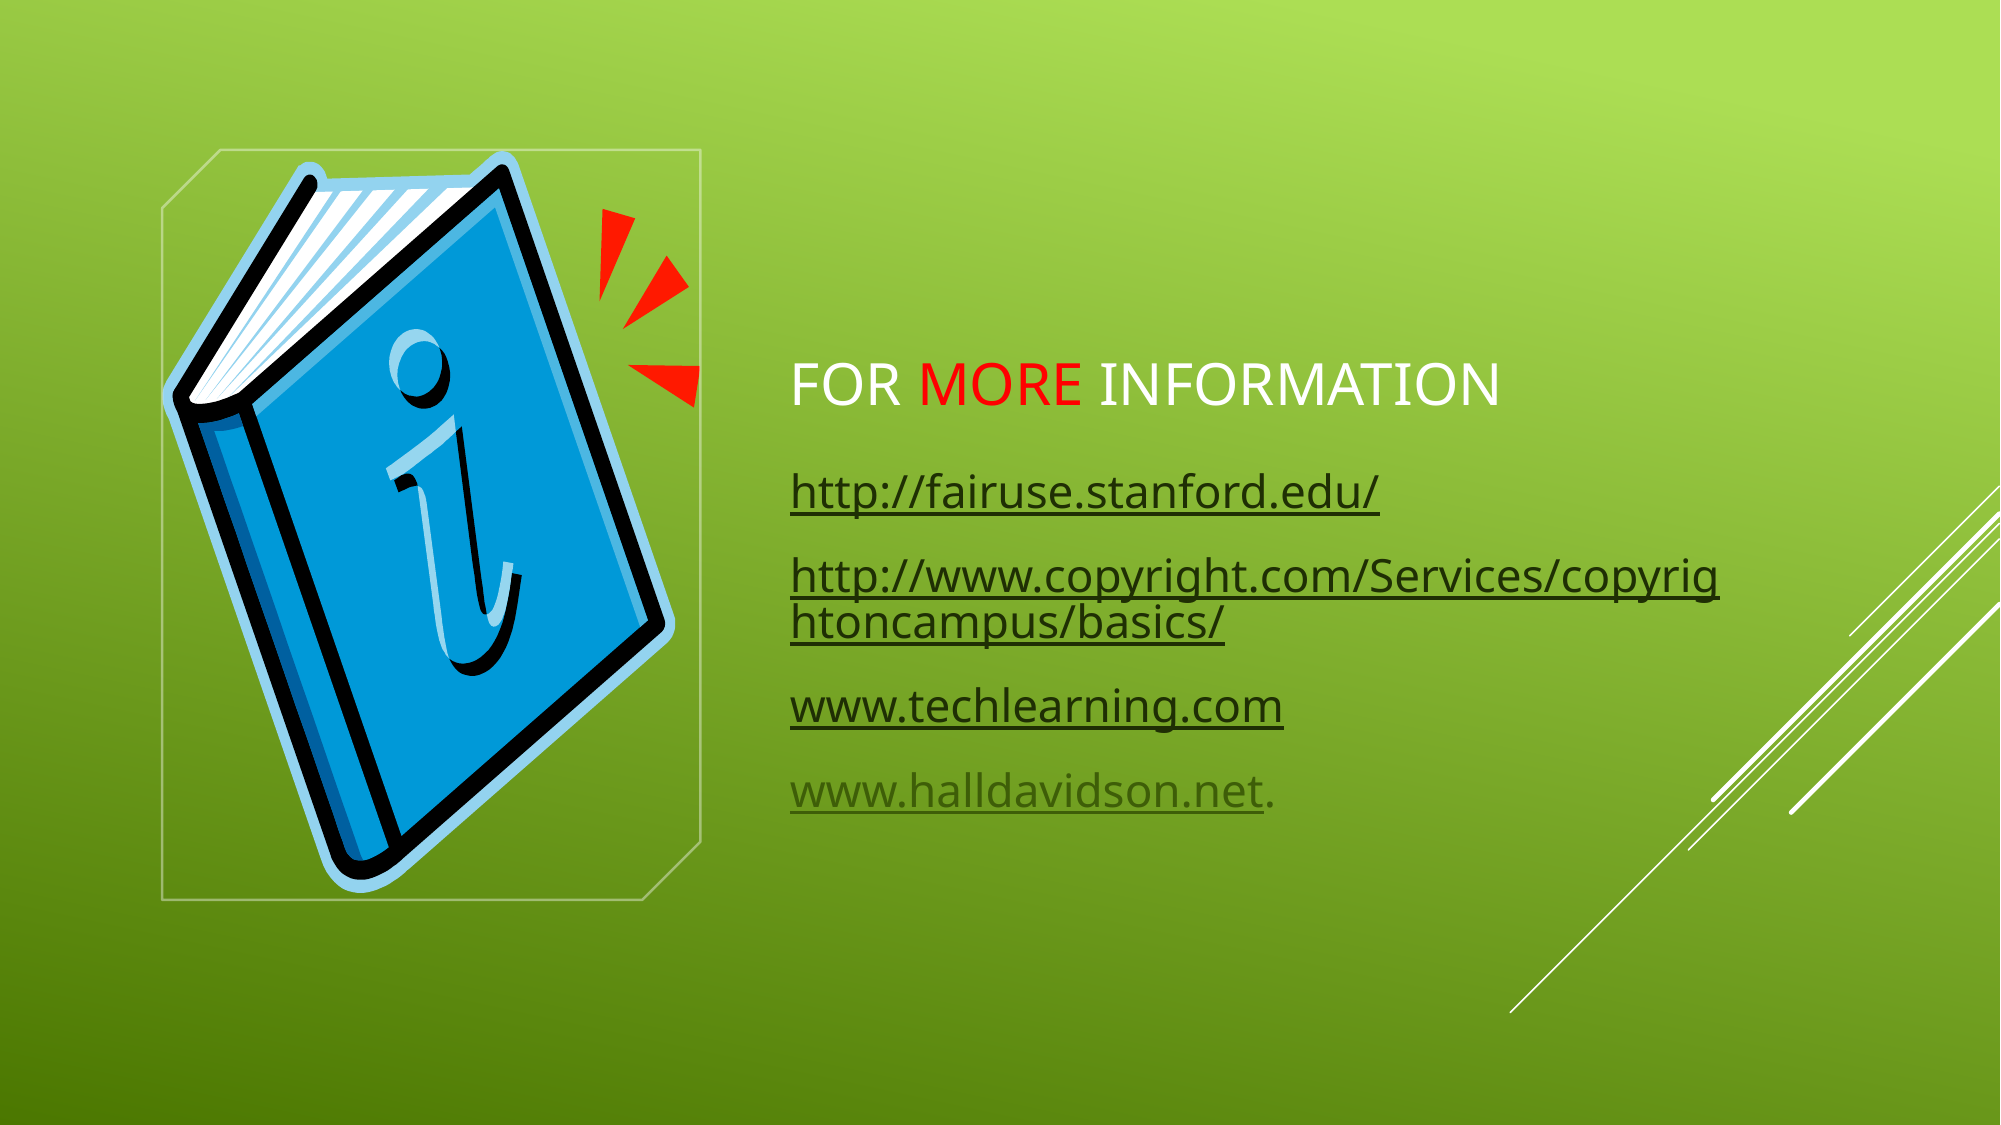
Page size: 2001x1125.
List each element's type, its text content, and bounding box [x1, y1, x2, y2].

title For more information [774, 237, 1763, 425]
picture [161, 149, 701, 901]
list http://fairuse.stanford.edu/ http://www.copyright.com/Services/copyrightoncampus/basics/ www.techlearning.com www.halldavidson.net. [774, 455, 1763, 792]
